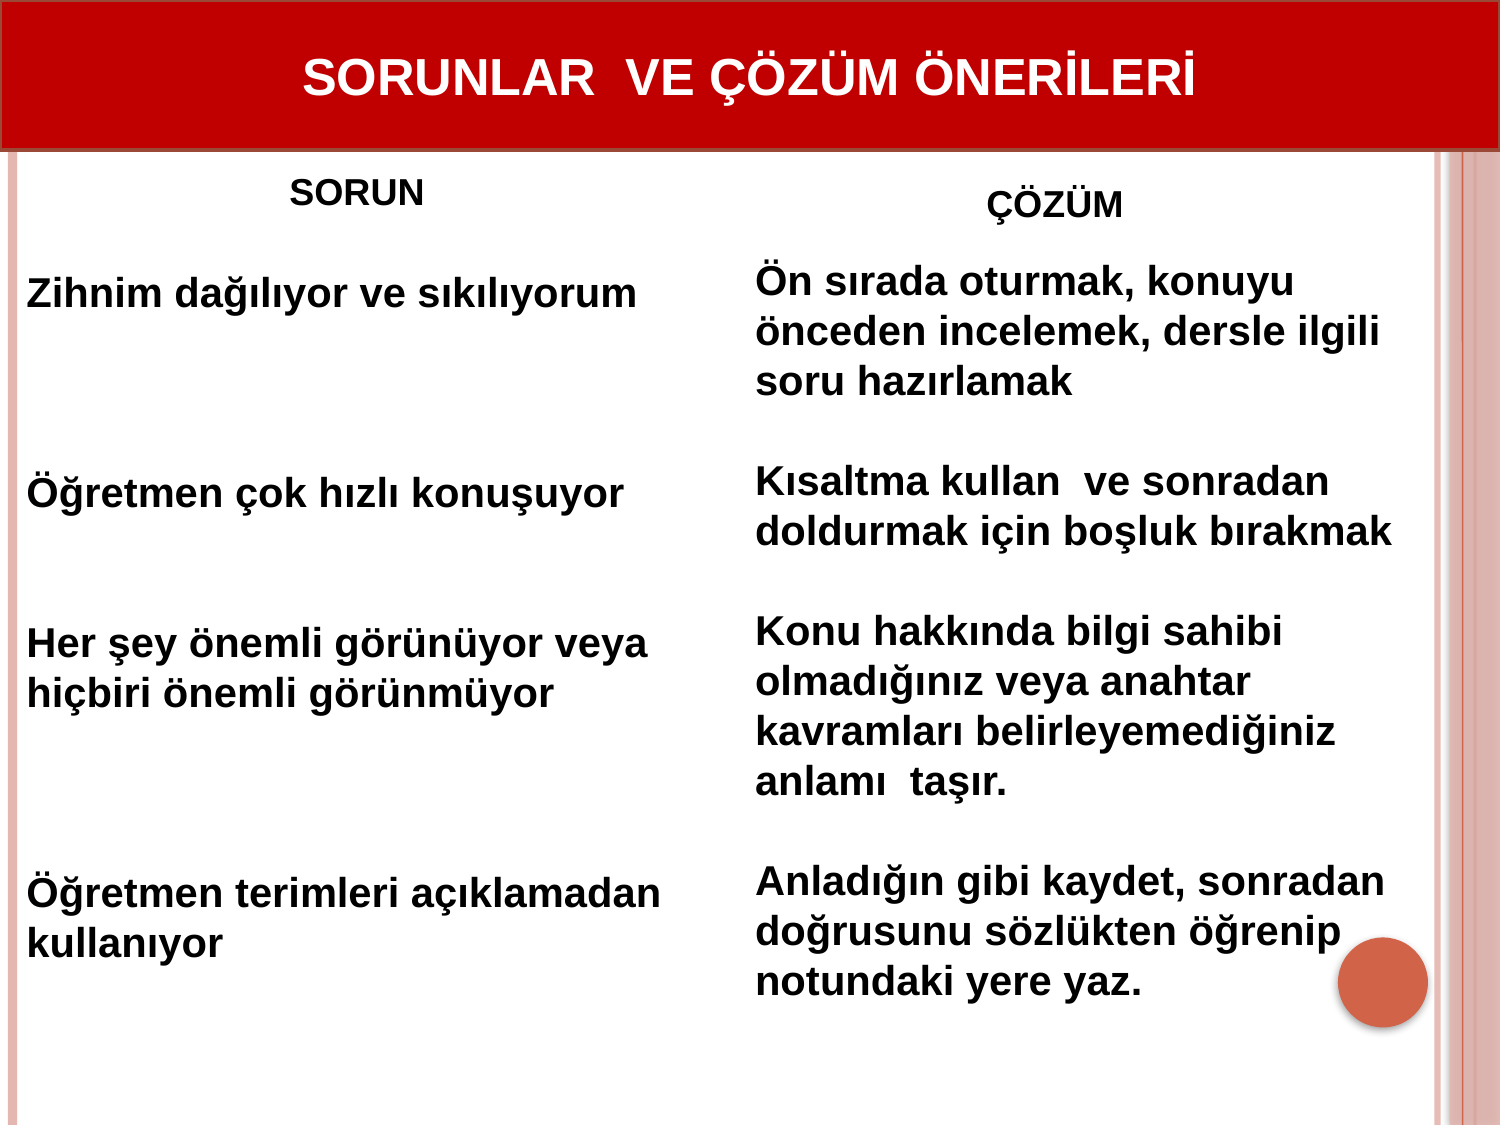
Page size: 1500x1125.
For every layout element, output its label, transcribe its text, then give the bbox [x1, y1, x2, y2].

text_box SORUNLAR VE ÇÖZÜM ÖNERİLERİ [0, 0, 1500, 152]
text_box Zihnim dağılıyor ve sıkılıyorum Öğretmen çok hızlı konuşuyor Her şey önemli görünüyor veya hiçbiri önemli görünmüyor Öğretmen terimleri açıklamadan kullanıyor [11, 258, 727, 1125]
text_box Ön sırada oturmak, konuyu önceden incelemek, dersle ilgili soru hazırlamak Kısaltma kullan ve sonradan doldurmak için boşluk bırakmak Konu hakkında bilgi sahibi olmadığınız veya anahtar kavramları belirleyemediğiniz anlamı taşır. Anladığın gibi kaydet, sonradan doğrusunu sözlükten öğrenip notundaki yere yaz. [702, 246, 1418, 1112]
text_box SORUN [237, 160, 440, 221]
text_box ÇÖZÜM [933, 172, 1139, 233]
